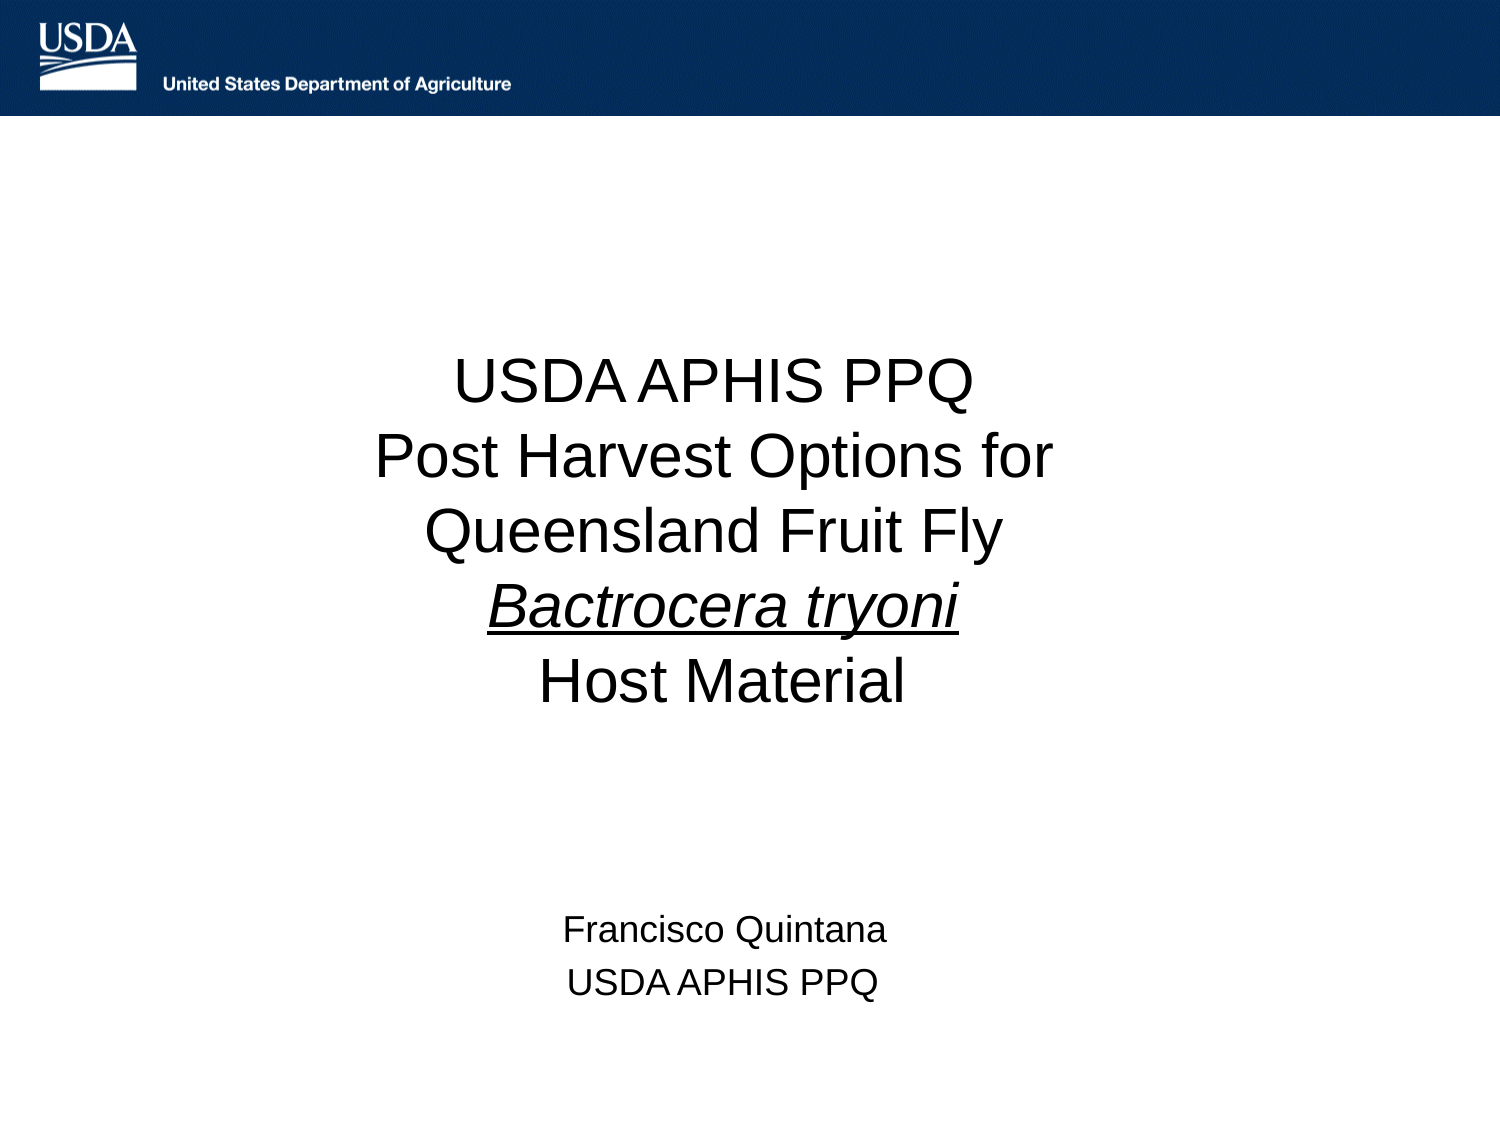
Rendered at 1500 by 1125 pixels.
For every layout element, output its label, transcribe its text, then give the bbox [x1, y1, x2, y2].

text_box USDA APHIS PPQ Post Harvest Options for Queensland Fruit Fly Bactrocera tryoni Host Material [287, 331, 1159, 725]
subtitle Francisco Quintana USDA APHIS PPQ [252, 875, 1194, 1023]
picture [0, 0, 1500, 116]
